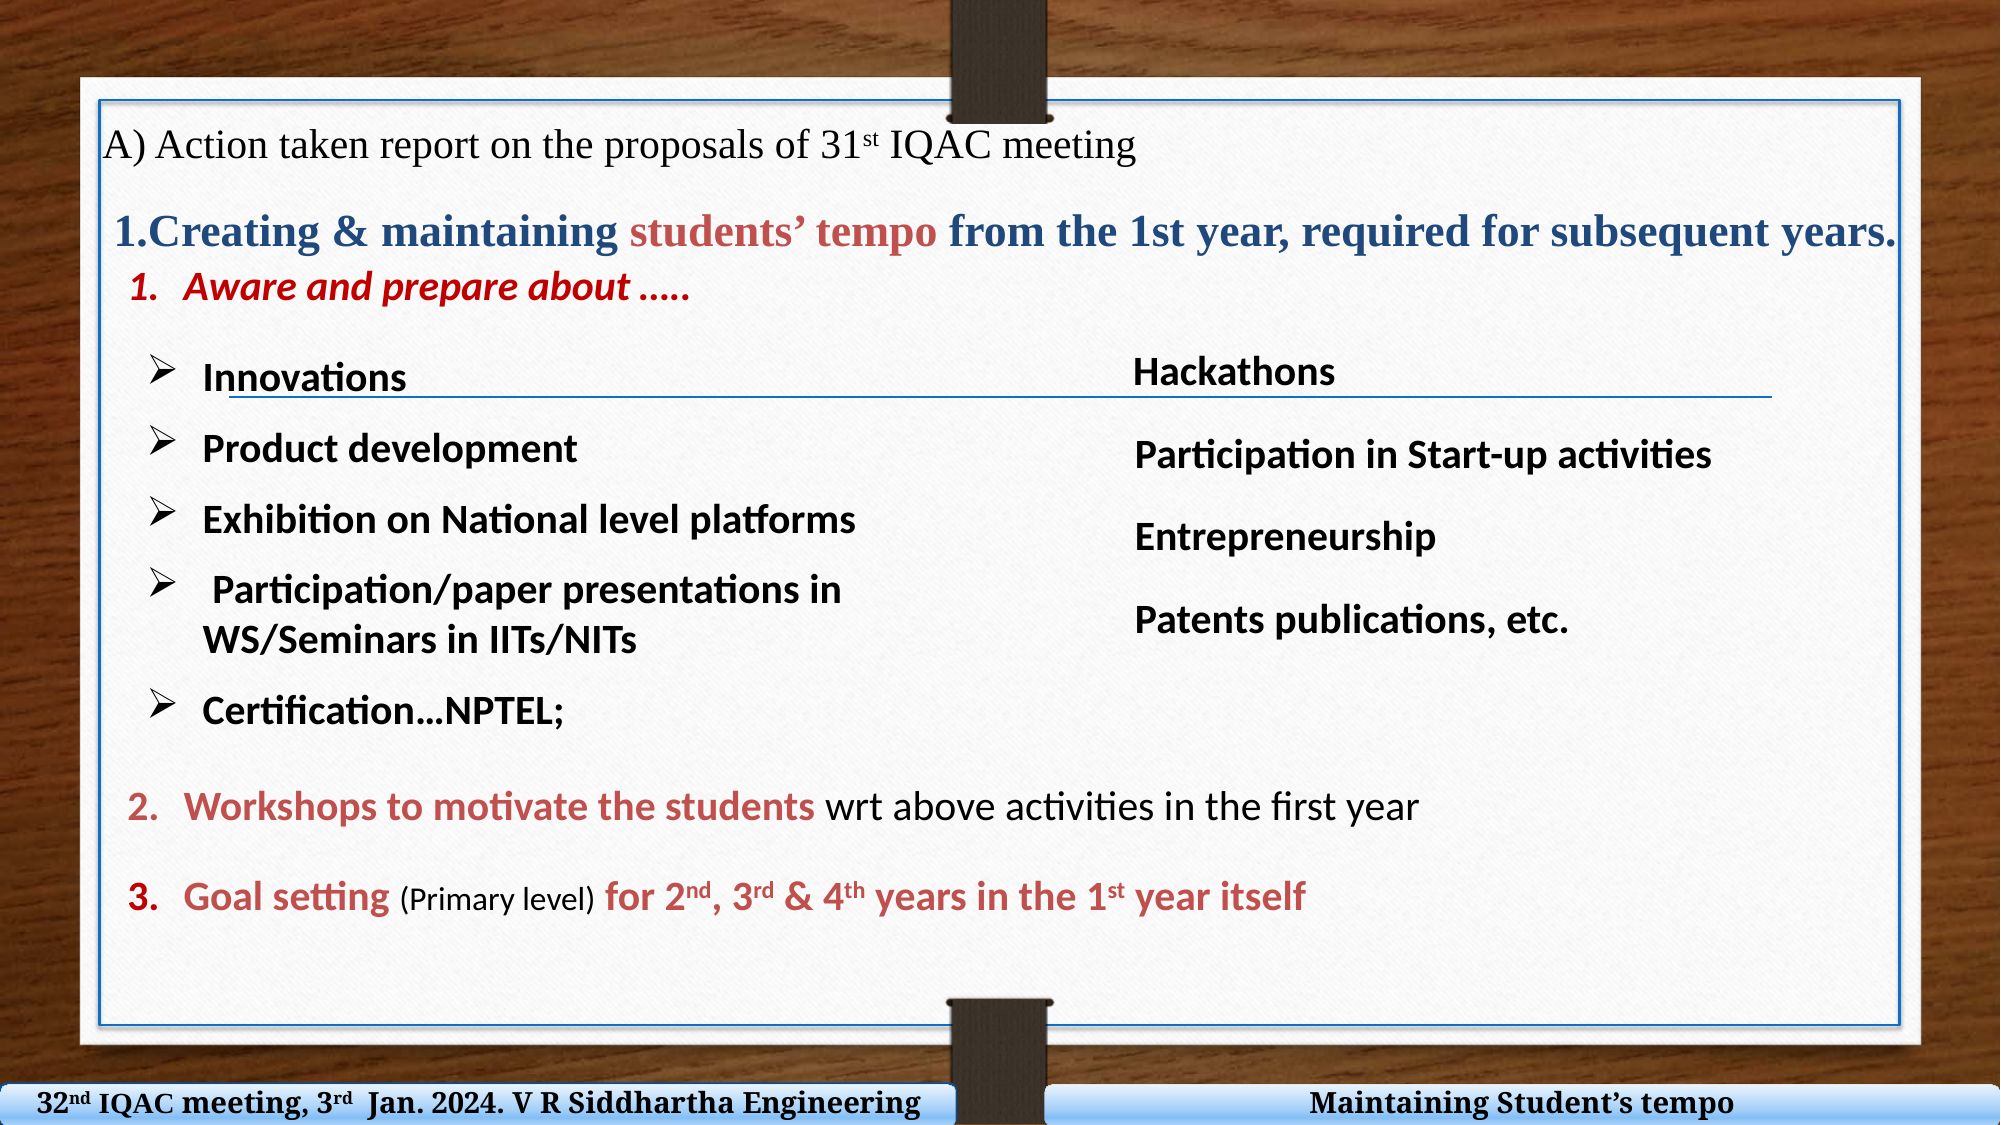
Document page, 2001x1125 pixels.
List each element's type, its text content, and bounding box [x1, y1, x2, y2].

text_box A) Action taken report on the proposals of 31st IQAC meeting [87, 109, 1236, 175]
text_box Goal setting (Primary level) for 2nd, 3rd & 4th years in the 1st year itself [112, 853, 1425, 927]
picture [0, 0, 2000, 1125]
text_box Workshops to motivate the students wrt above activities in the first year [112, 764, 1474, 837]
text_box 32nd IQAC meeting, 3rd Jan. 2024. V R Siddhartha Engineering College [0, 1083, 956, 1125]
text_box Maintaining Student’s tempo [1044, 1083, 2000, 1125]
text_box 1.Creating & maintaining students’ tempo from the 1st year, required for subsequent years. [111, 200, 1938, 256]
text_box Aware and prepare about ….. [112, 251, 863, 317]
text_box Hackathons Participation in Start-up activities Entrepreneurship Patents publications, etc. [1110, 329, 1836, 650]
text_box Innovations Product development Exhibition on National level platforms Participation/paper presentations in WS/Seminars in IITs/NITs Certification…NPTEL; [131, 342, 1045, 741]
